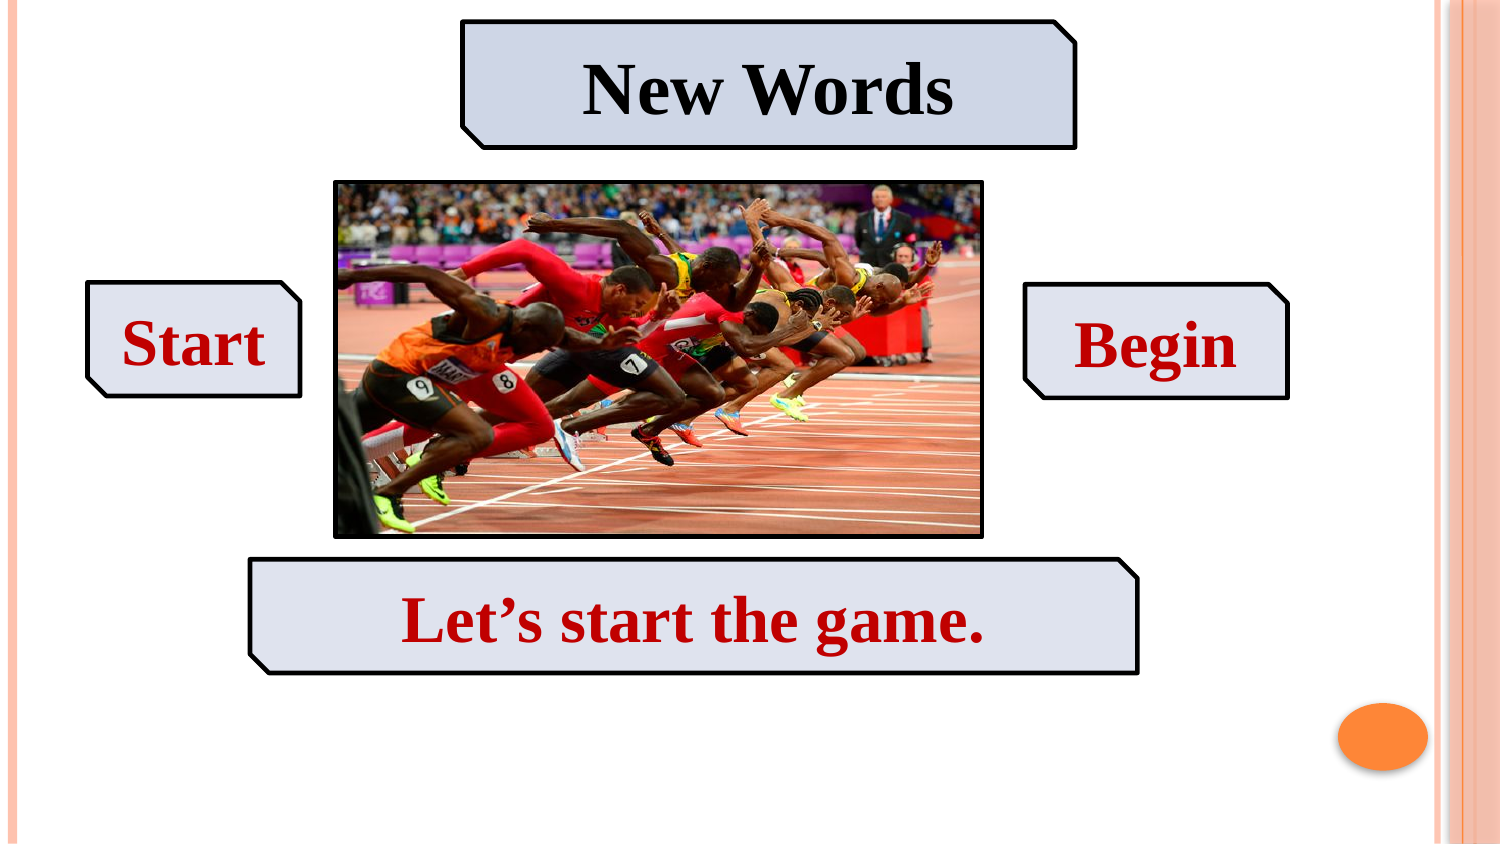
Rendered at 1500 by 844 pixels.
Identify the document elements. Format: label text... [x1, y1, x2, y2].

text_box Let’s start the game. [249, 559, 1138, 673]
text_box New Words [462, 21, 1075, 148]
text_box Begin [1025, 284, 1288, 398]
picture [336, 183, 981, 535]
text_box Start [87, 282, 300, 396]
